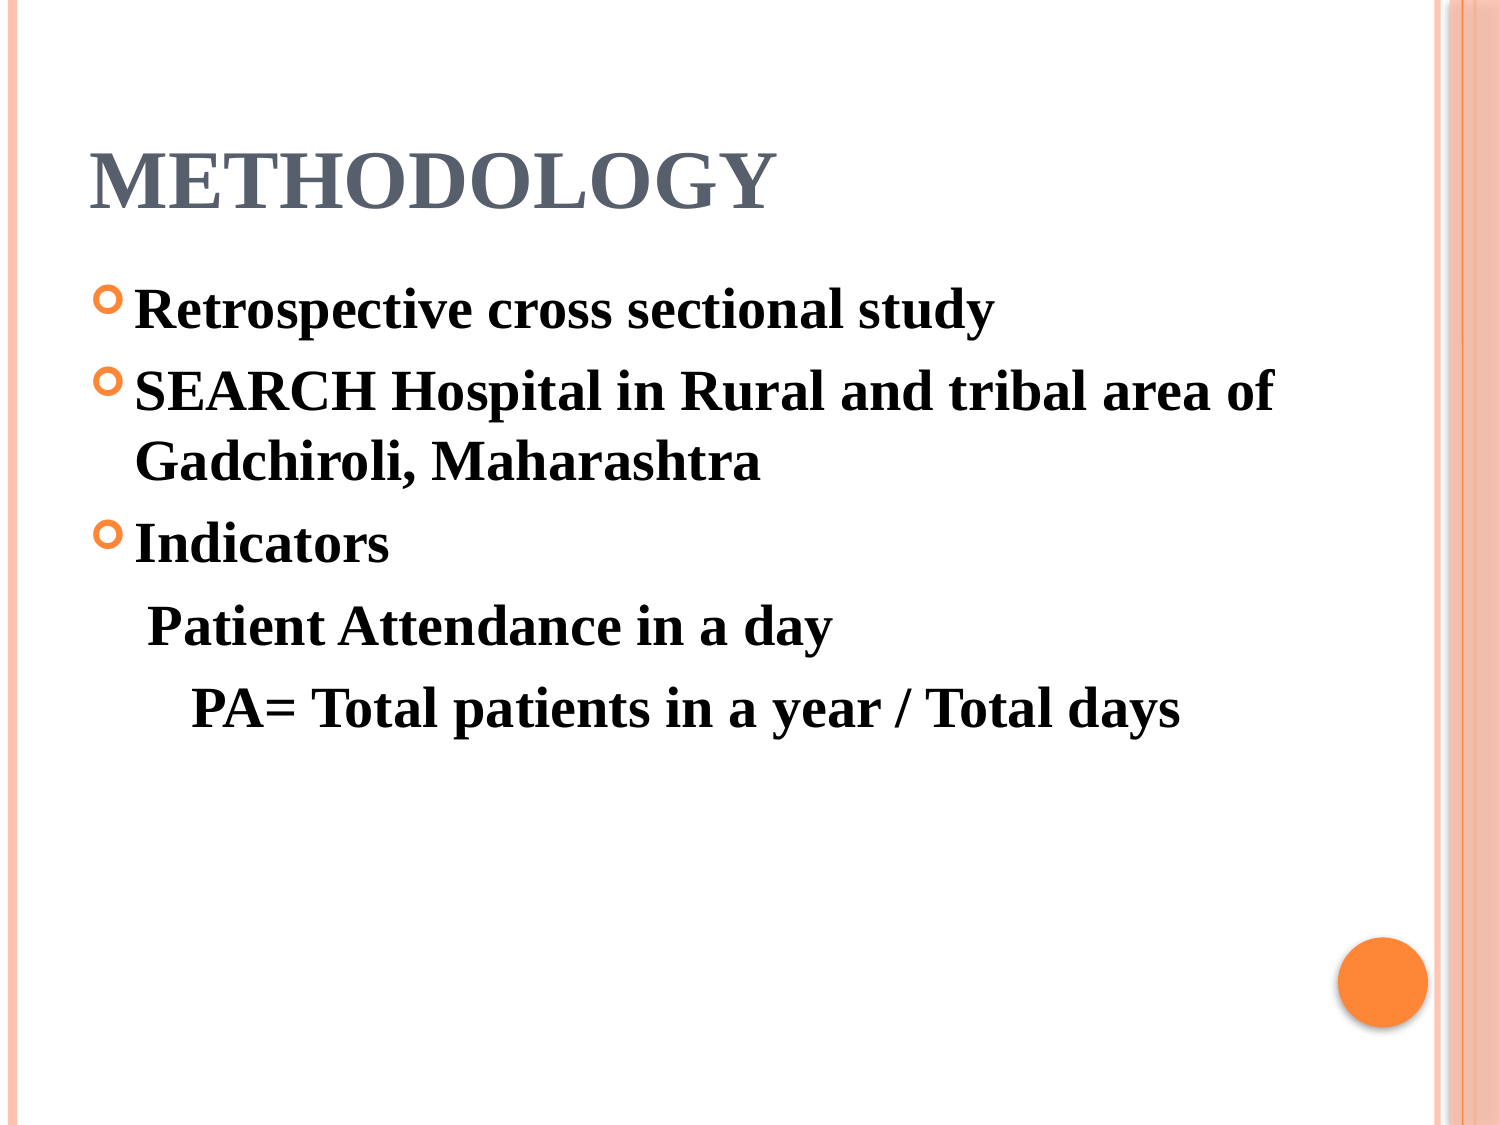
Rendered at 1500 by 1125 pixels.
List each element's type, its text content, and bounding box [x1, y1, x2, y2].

title Methodology [75, 45, 1300, 233]
list Retrospective cross sectional study SEARCH Hospital in Rural and tribal area of Gadchiroli, Maharashtra Indicators Patient Attendance in a day PA= Total patients in a year / Total days [75, 262, 1300, 1062]
